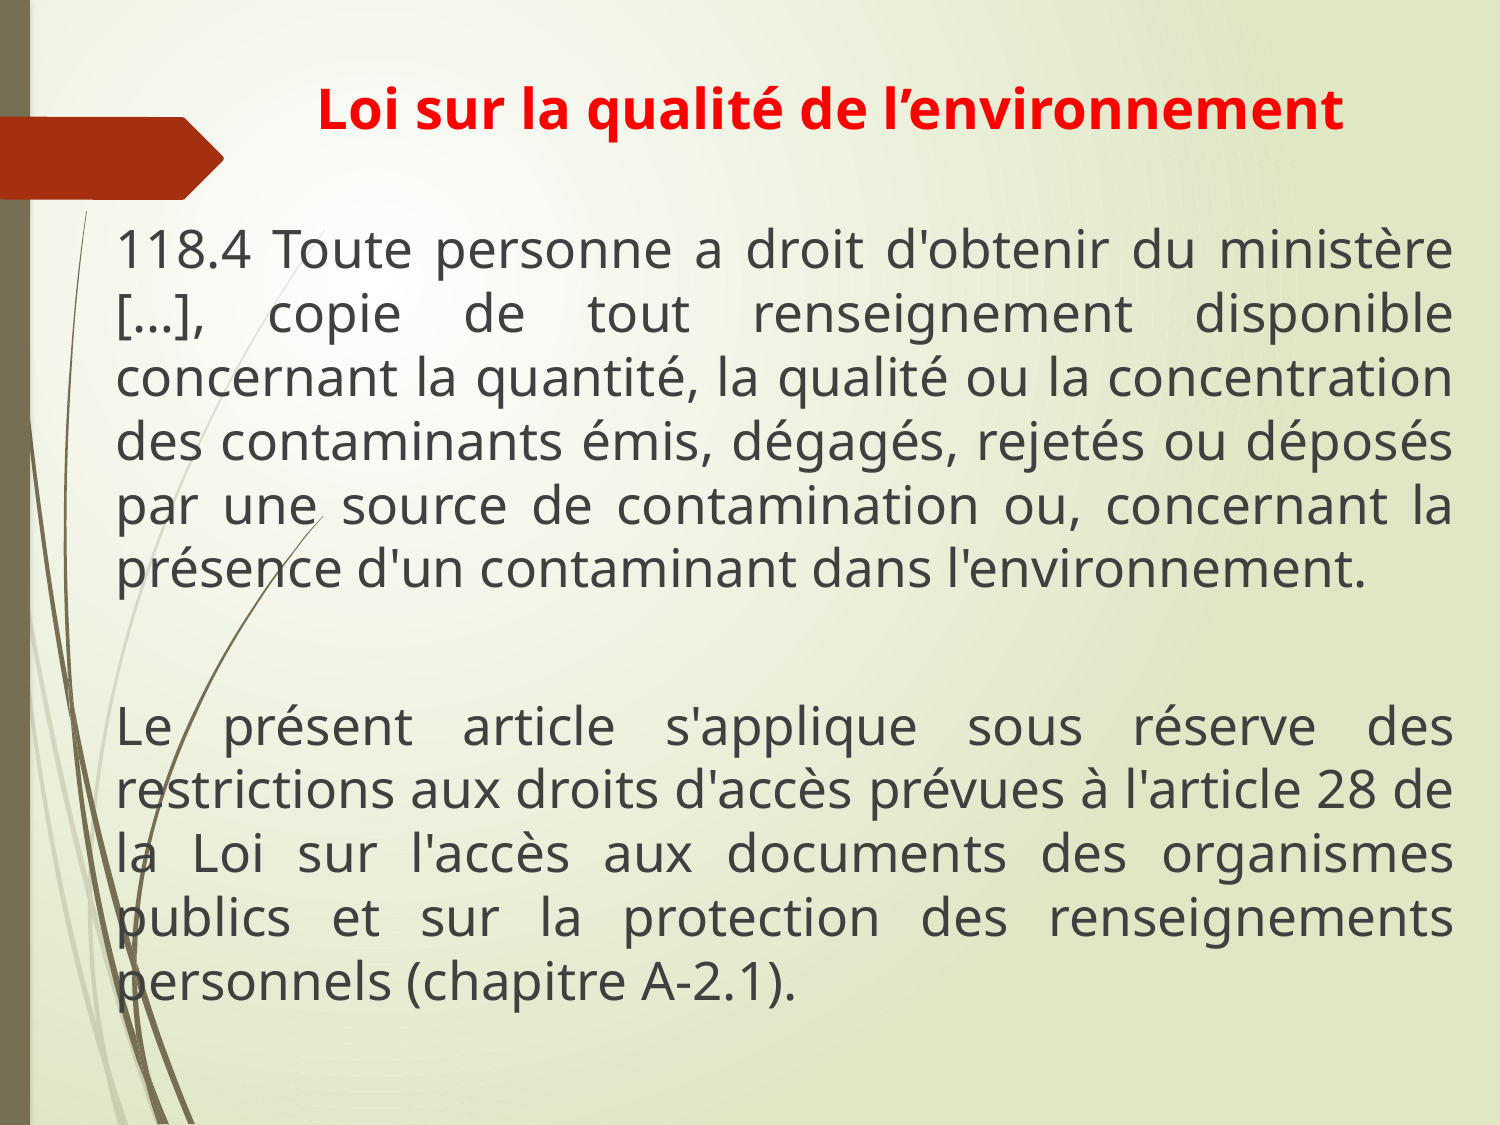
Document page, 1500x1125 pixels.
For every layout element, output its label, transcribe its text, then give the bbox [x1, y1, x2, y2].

list 118.4 Toute personne a droit d'obtenir du ministère […], copie de tout renseignement disponible concernant la quantité, la qualité ou la concentration des contaminants émis, dégagés, rejetés ou déposés par une source de contamination ou, concernant la présence d'un contaminant dans l'environnement. Le présent article s'applique sous réserve des restrictions aux droits d'accès prévues à l'article 28 de la Loi sur l'accès aux documents des organismes publics et sur la protection des renseignements personnels (chapitre A-2.1). [100, 208, 1471, 1083]
title Loi sur la qualité de l’environnement [76, 66, 1427, 185]
